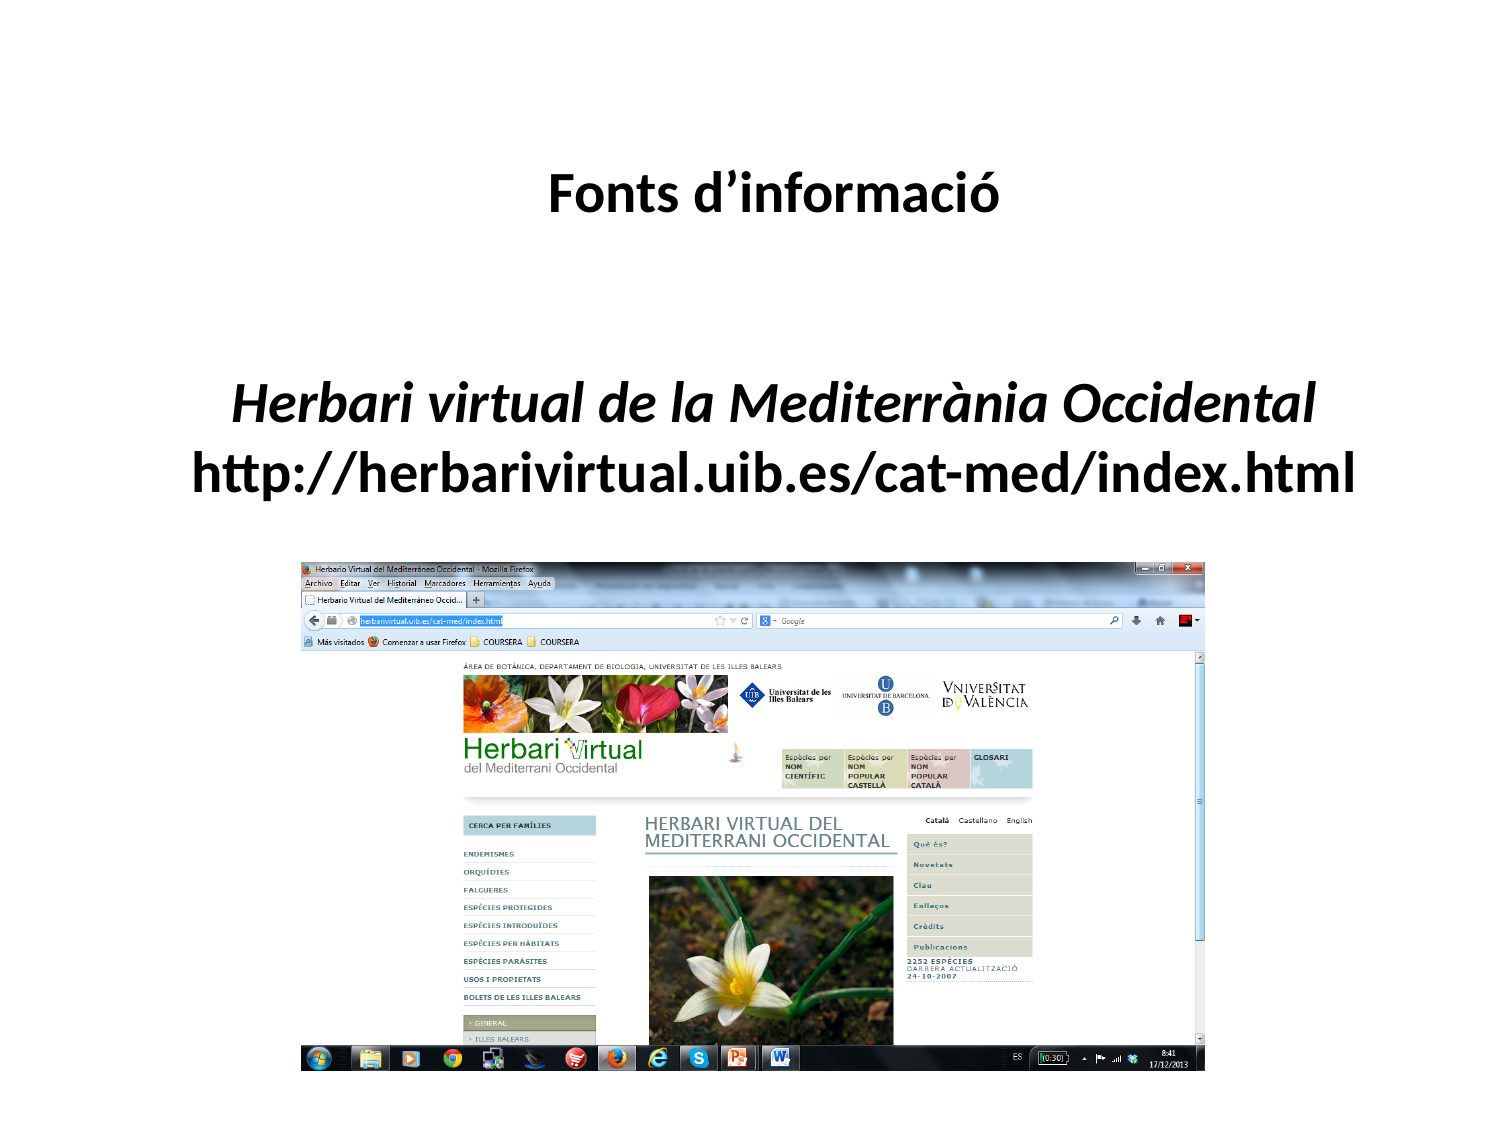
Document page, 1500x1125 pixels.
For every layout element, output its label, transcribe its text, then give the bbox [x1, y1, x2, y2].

text_box Fonts d’informació Herbari virtual de la Mediterrània Occidental http://herbarivirtual.uib.es/cat-med/index.html [166, 146, 1383, 512]
picture [300, 562, 1205, 1071]
